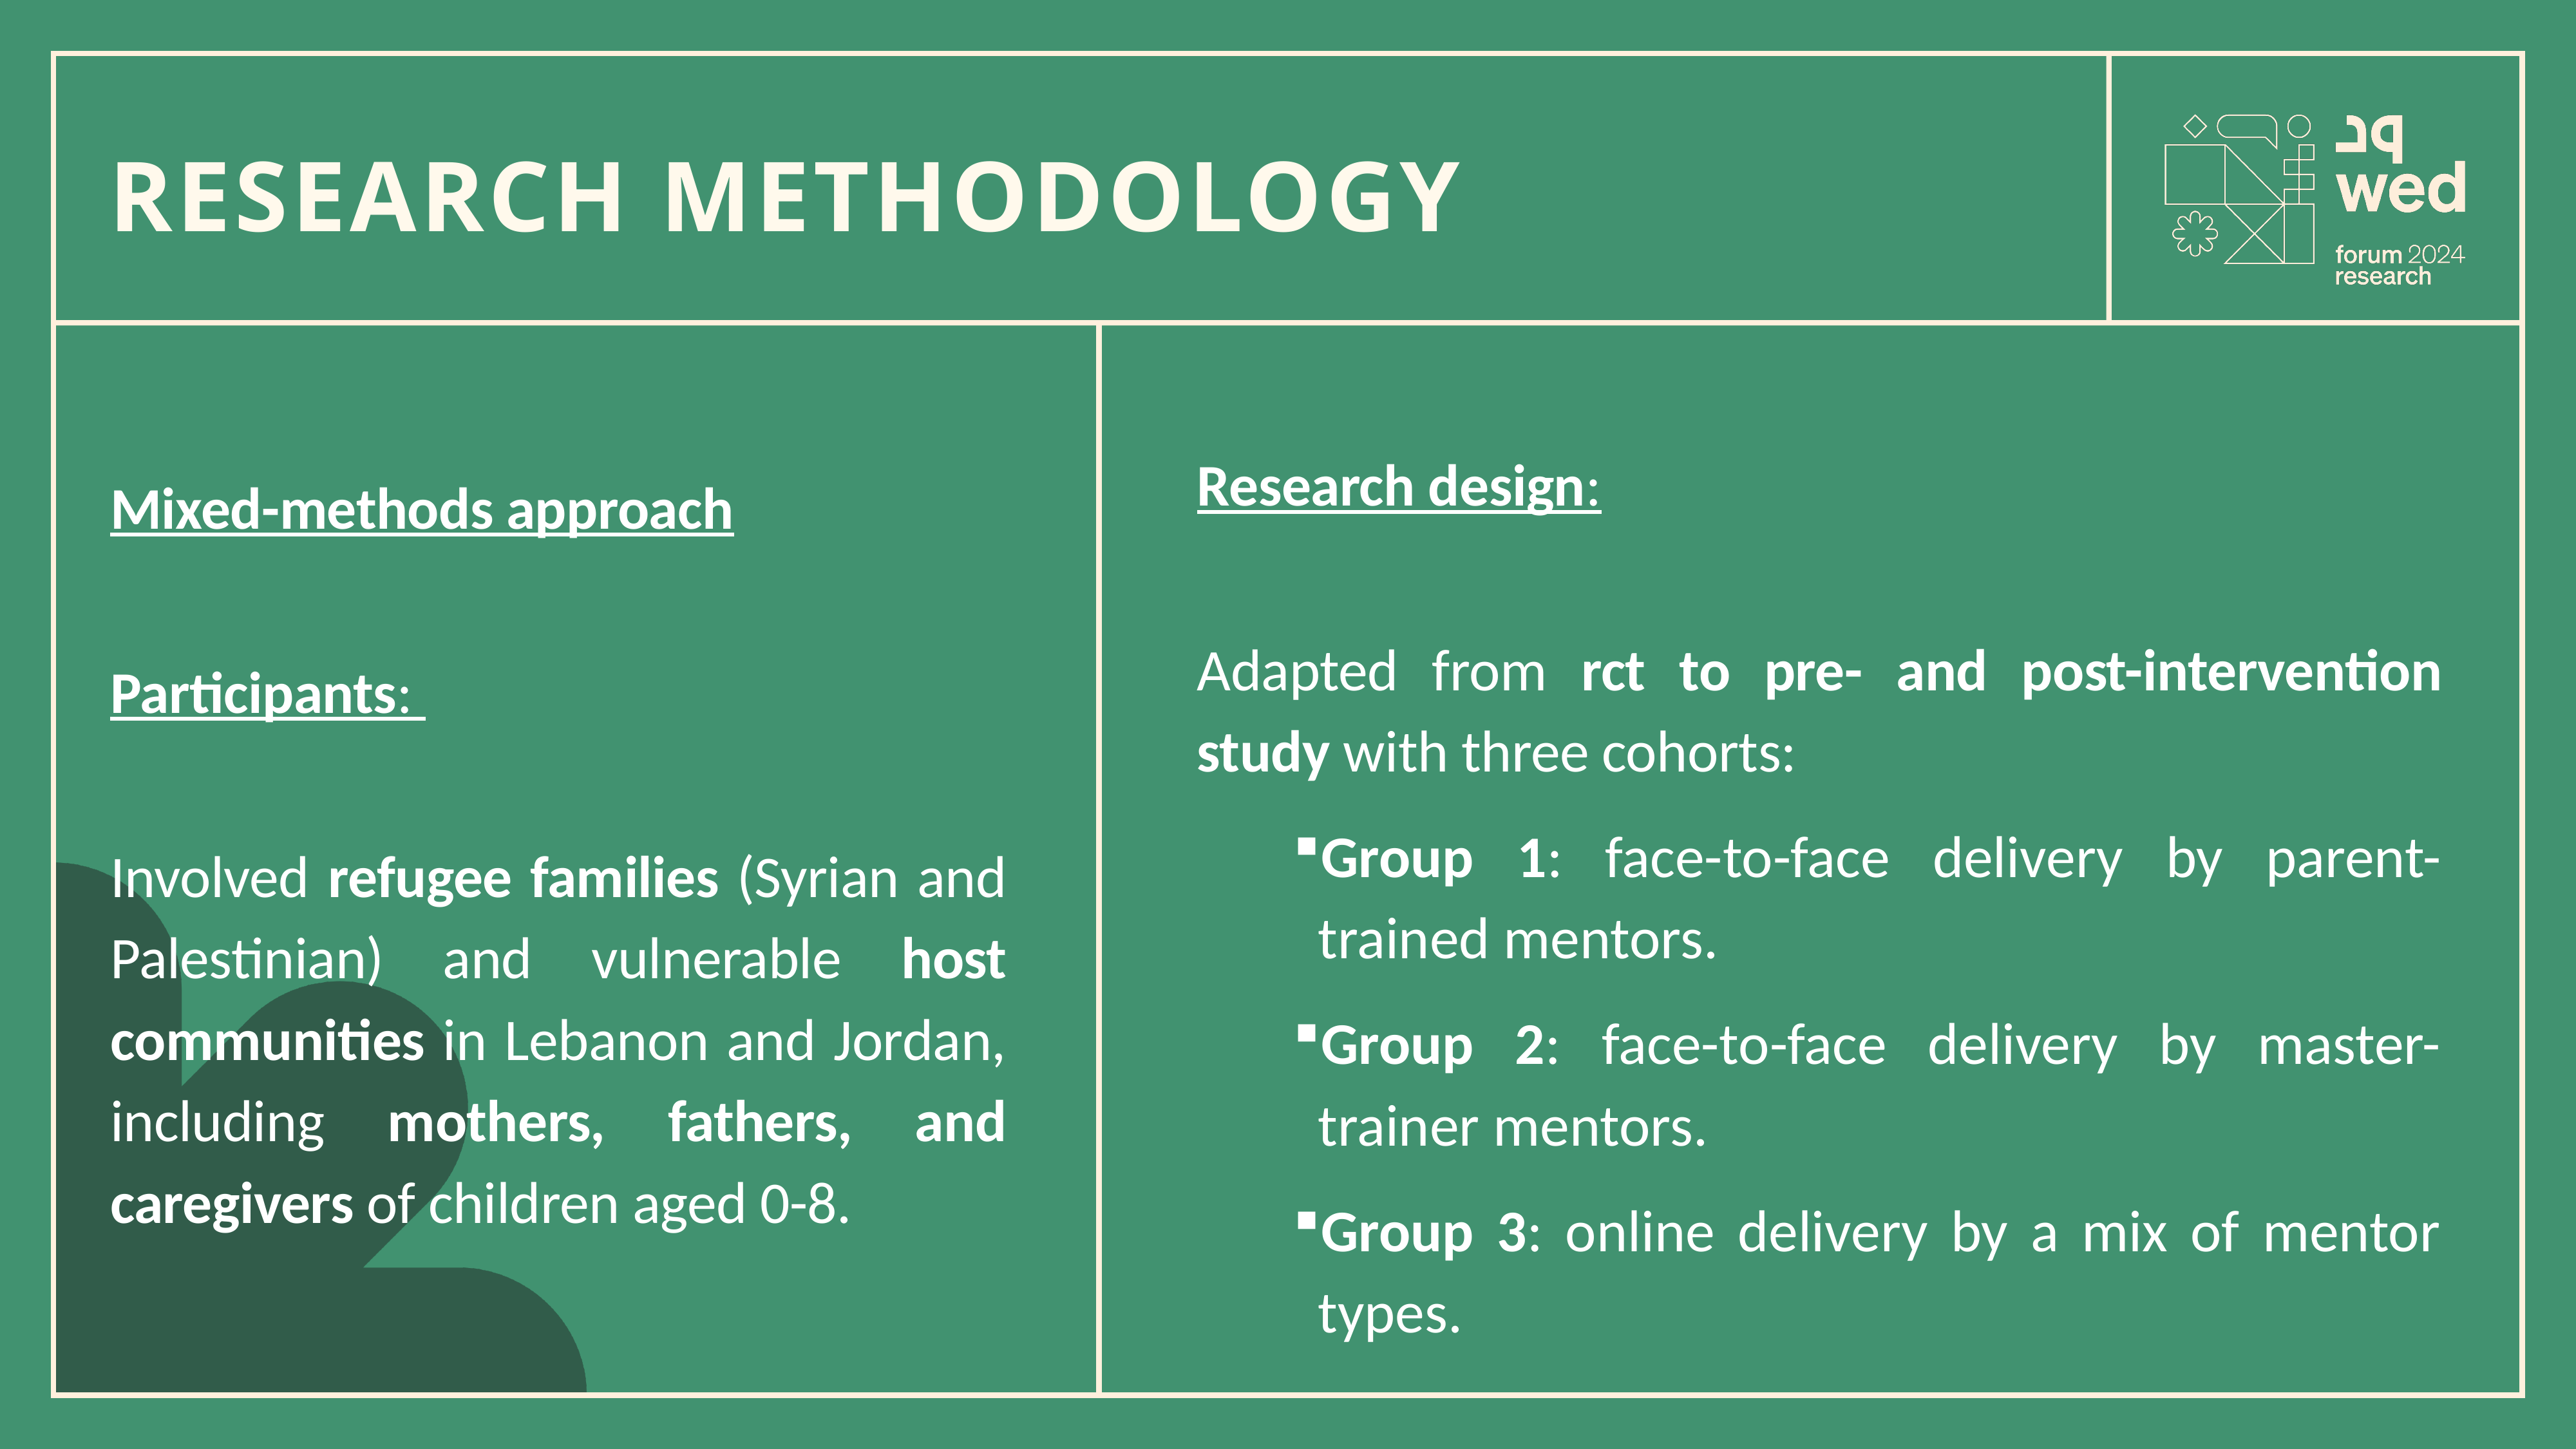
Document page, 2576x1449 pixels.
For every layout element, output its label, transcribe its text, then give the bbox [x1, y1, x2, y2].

picture [2054, 0, 2576, 450]
picture [56, 862, 587, 1392]
text_box Mixed-methods approach Participants: Involved refugee families (Syrian and Palestinian) and vulnerable host communities in Lebanon and Jordan, including mothers, fathers, and caregivers of children aged 0-8. [110, 459, 1007, 555]
text_box Research design: Adapted from rct to pre- and post-intervention study with three cohorts: Group 1: face-to-face delivery by parent-trained mentors. Group 2: face-to-face delivery by master-trainer mentors. Group 3: online delivery by a mix of mentor types. [1197, 355, 2442, 564]
list Research Methodology [109, 132, 1734, 268]
